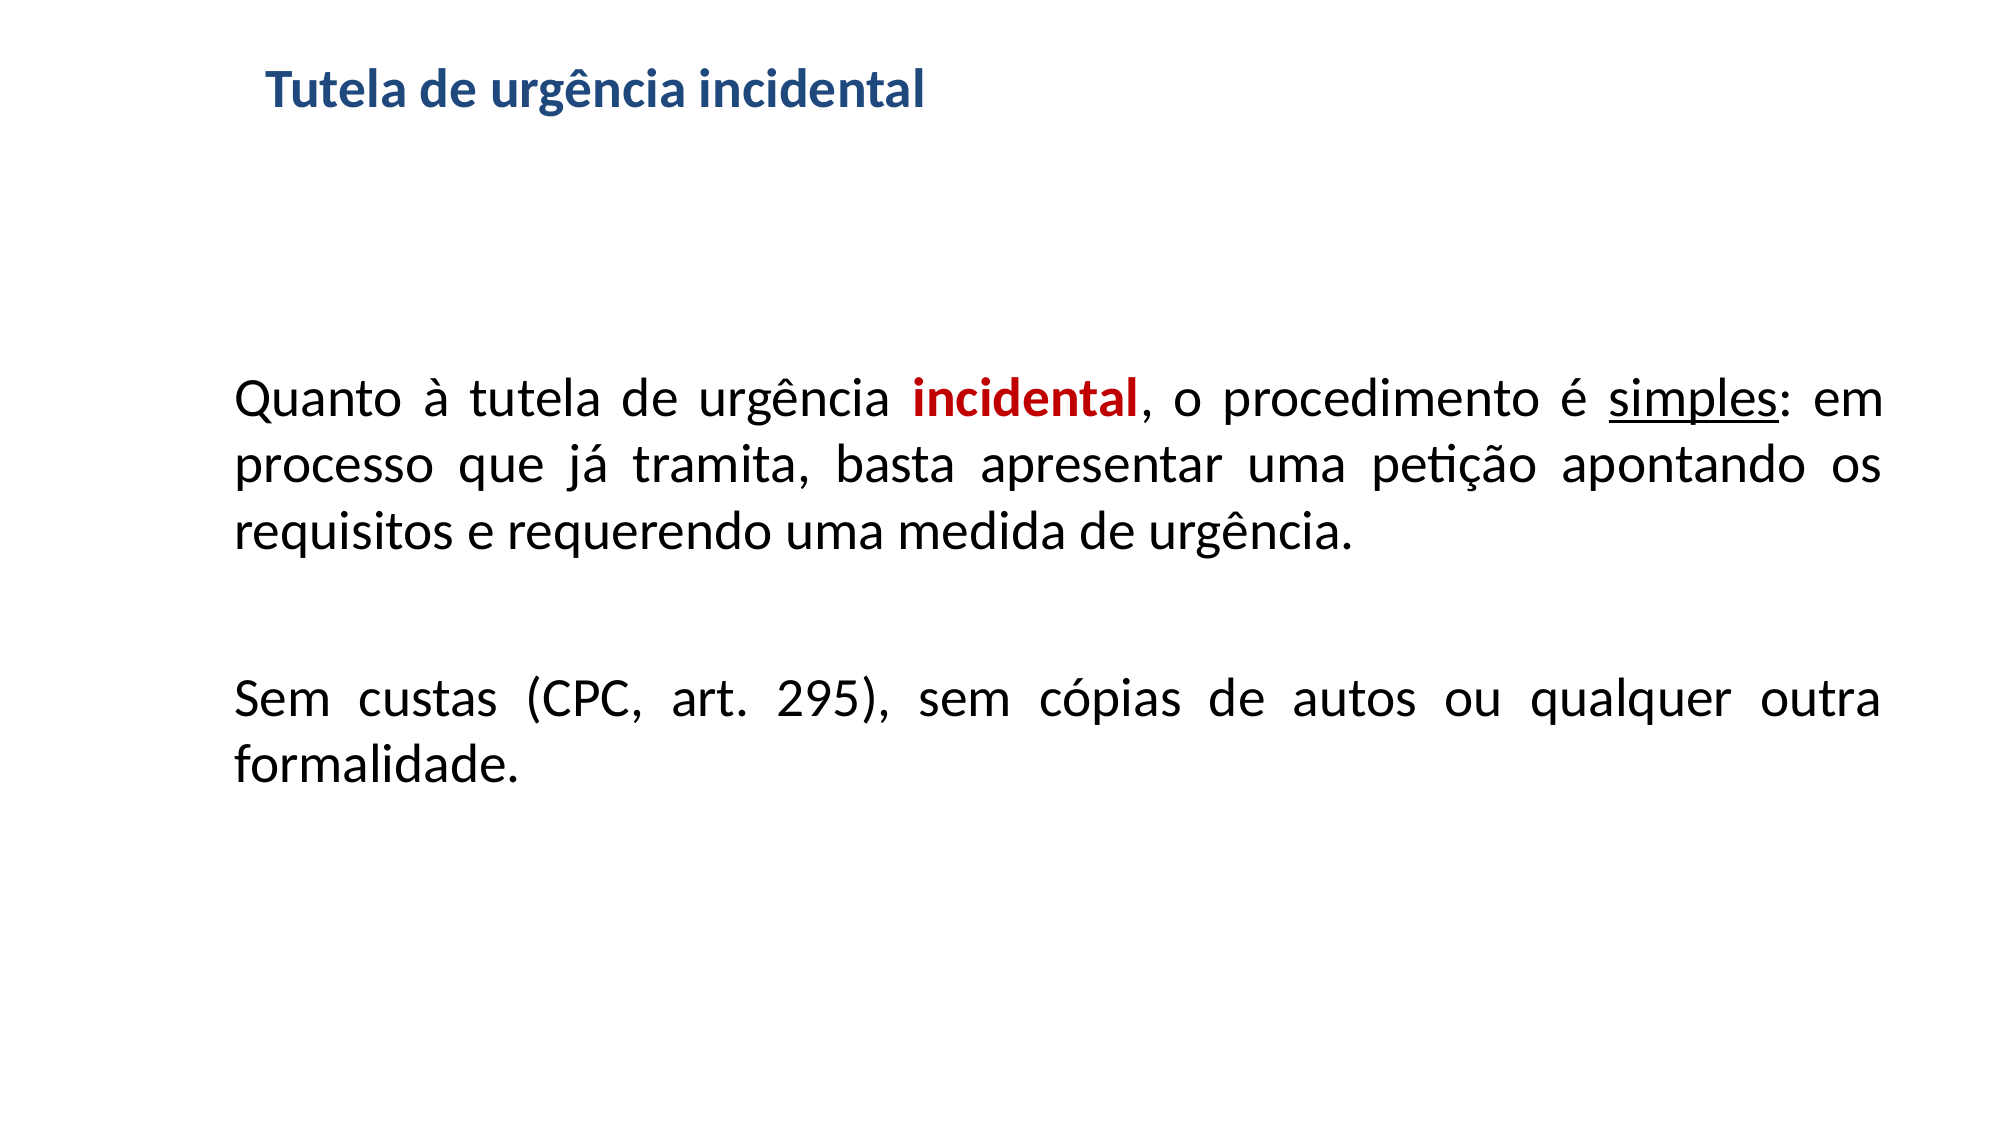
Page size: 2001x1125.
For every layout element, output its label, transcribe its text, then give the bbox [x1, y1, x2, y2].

list Quanto à tutela de urgência incidental, o procedimento é simples: em processo que já tramita, basta apresentar uma petição apontando os requisitos e requerendo uma medida de urgência. Sem custas (CPC, art. 295), sem cópias de autos ou qualquer outra formalidade. [219, 270, 1900, 1013]
title Tutela de urgência incidental [250, 34, 1900, 137]
